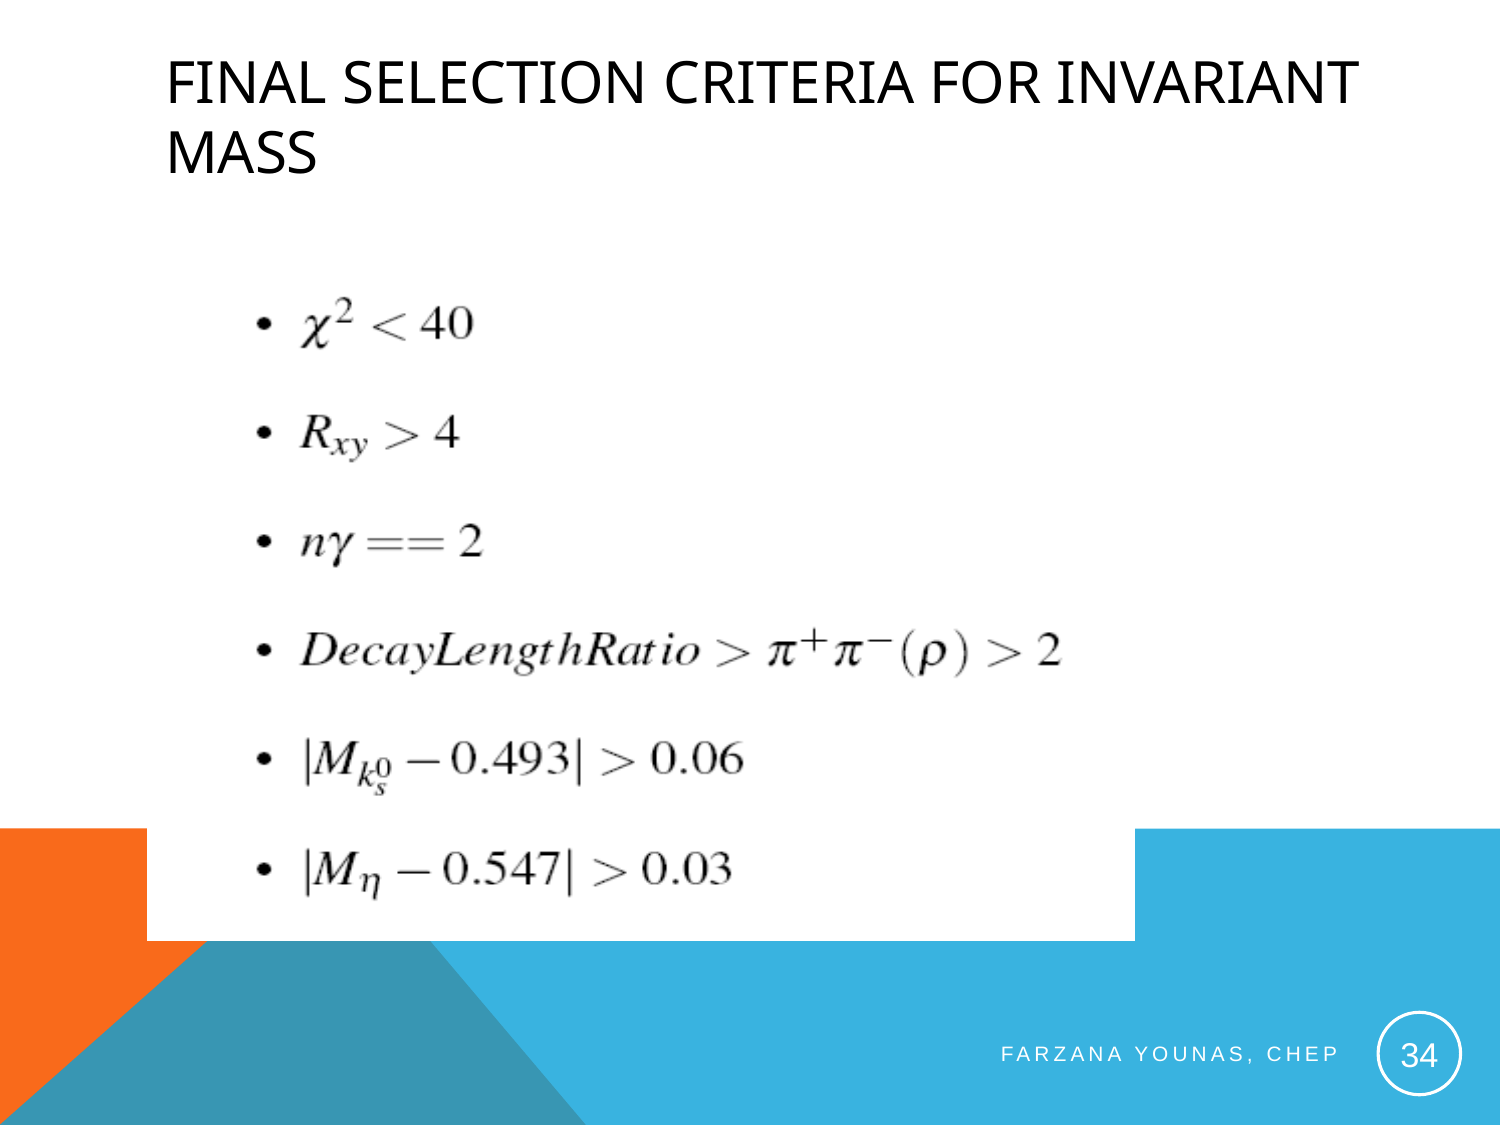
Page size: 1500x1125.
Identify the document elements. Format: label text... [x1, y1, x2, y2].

slide_number 34 [1376, 1010, 1463, 1097]
picture [147, 274, 1135, 941]
footer Farzana Younas, CHEP [577, 1031, 1352, 1076]
